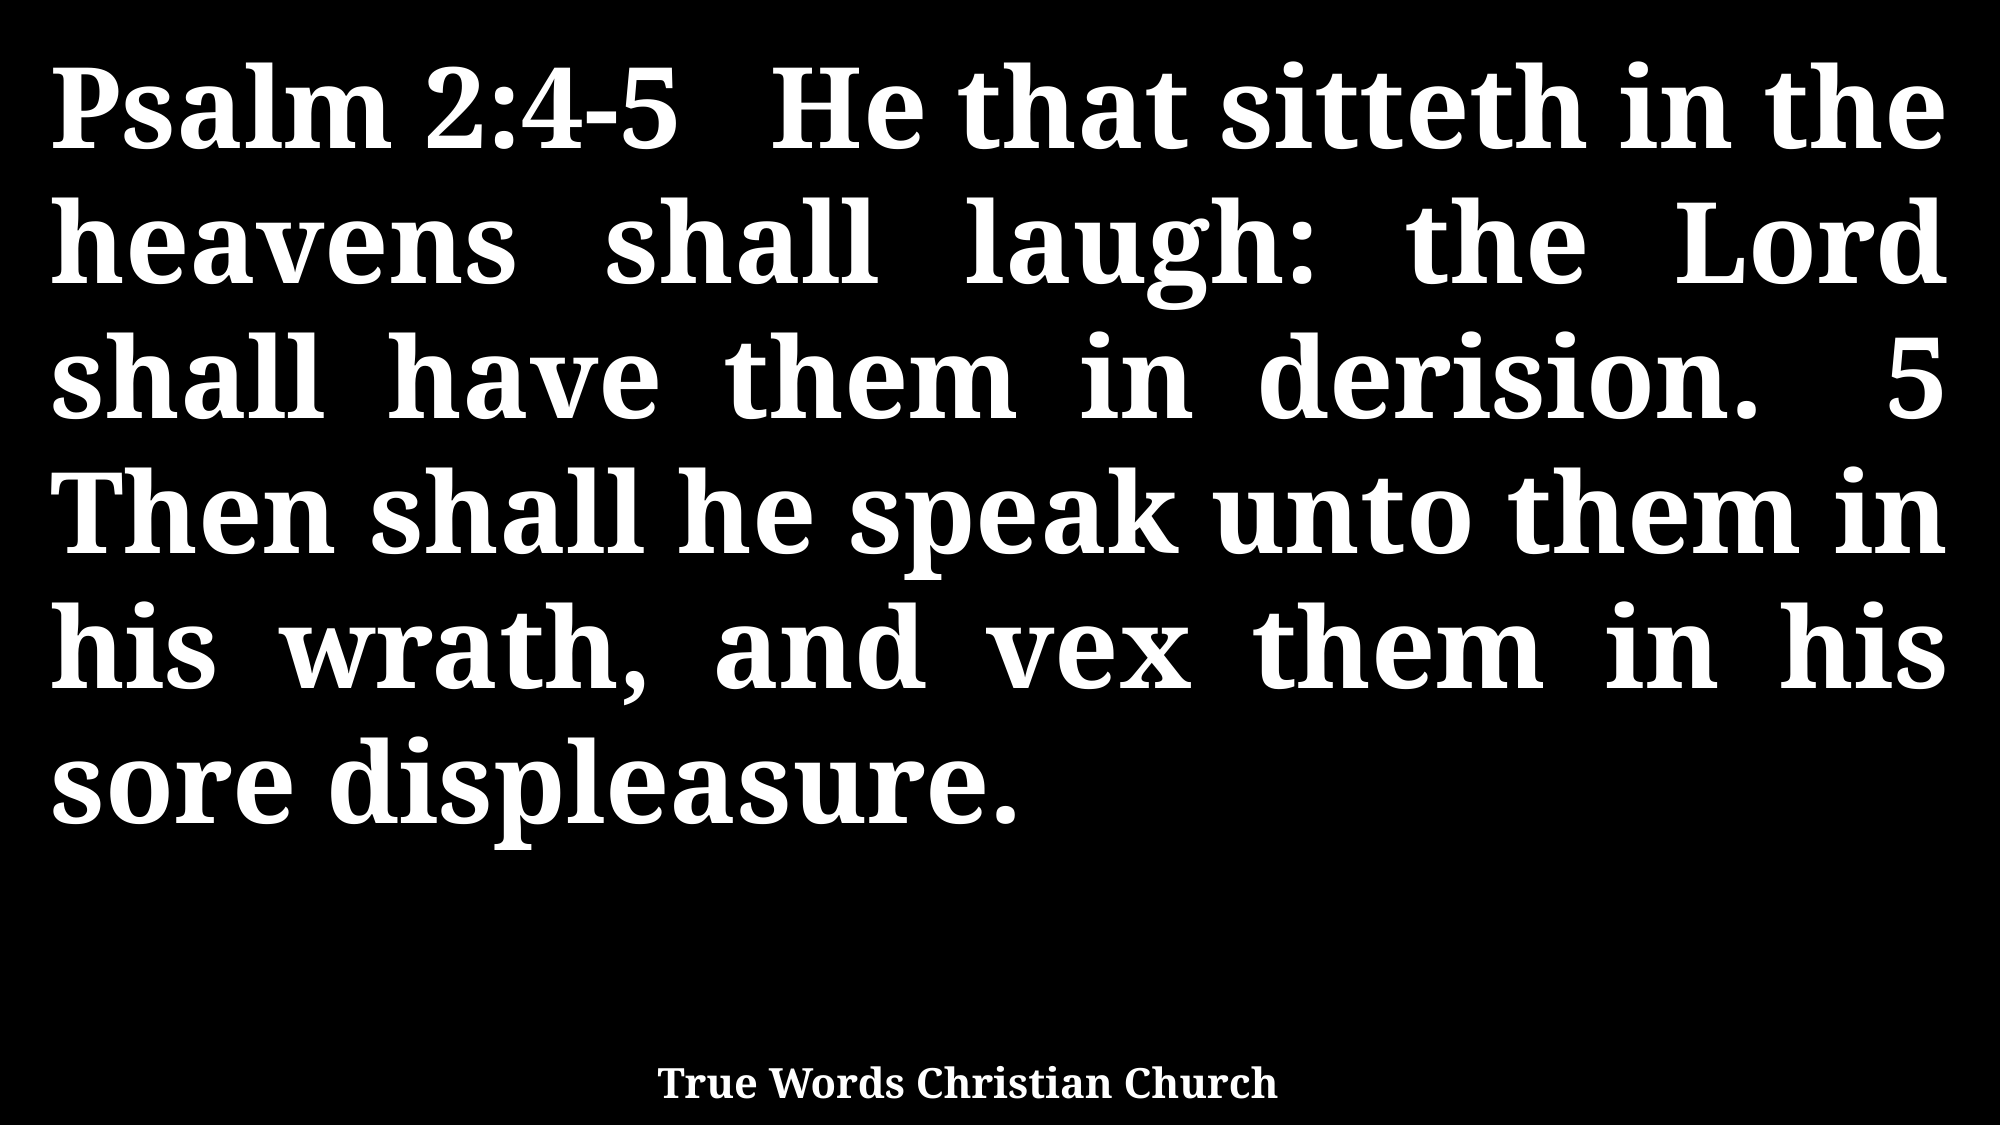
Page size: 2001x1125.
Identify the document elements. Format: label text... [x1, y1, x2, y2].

text_box True Words Christian Church [642, 1049, 1294, 1114]
text_box Psalm 2:4-5 He that sitteth in the heavens shall laugh: the Lord shall have them in derision. 5 Then shall he speak unto them in his wrath, and vex them in his sore displeasure. [35, 28, 1965, 853]
